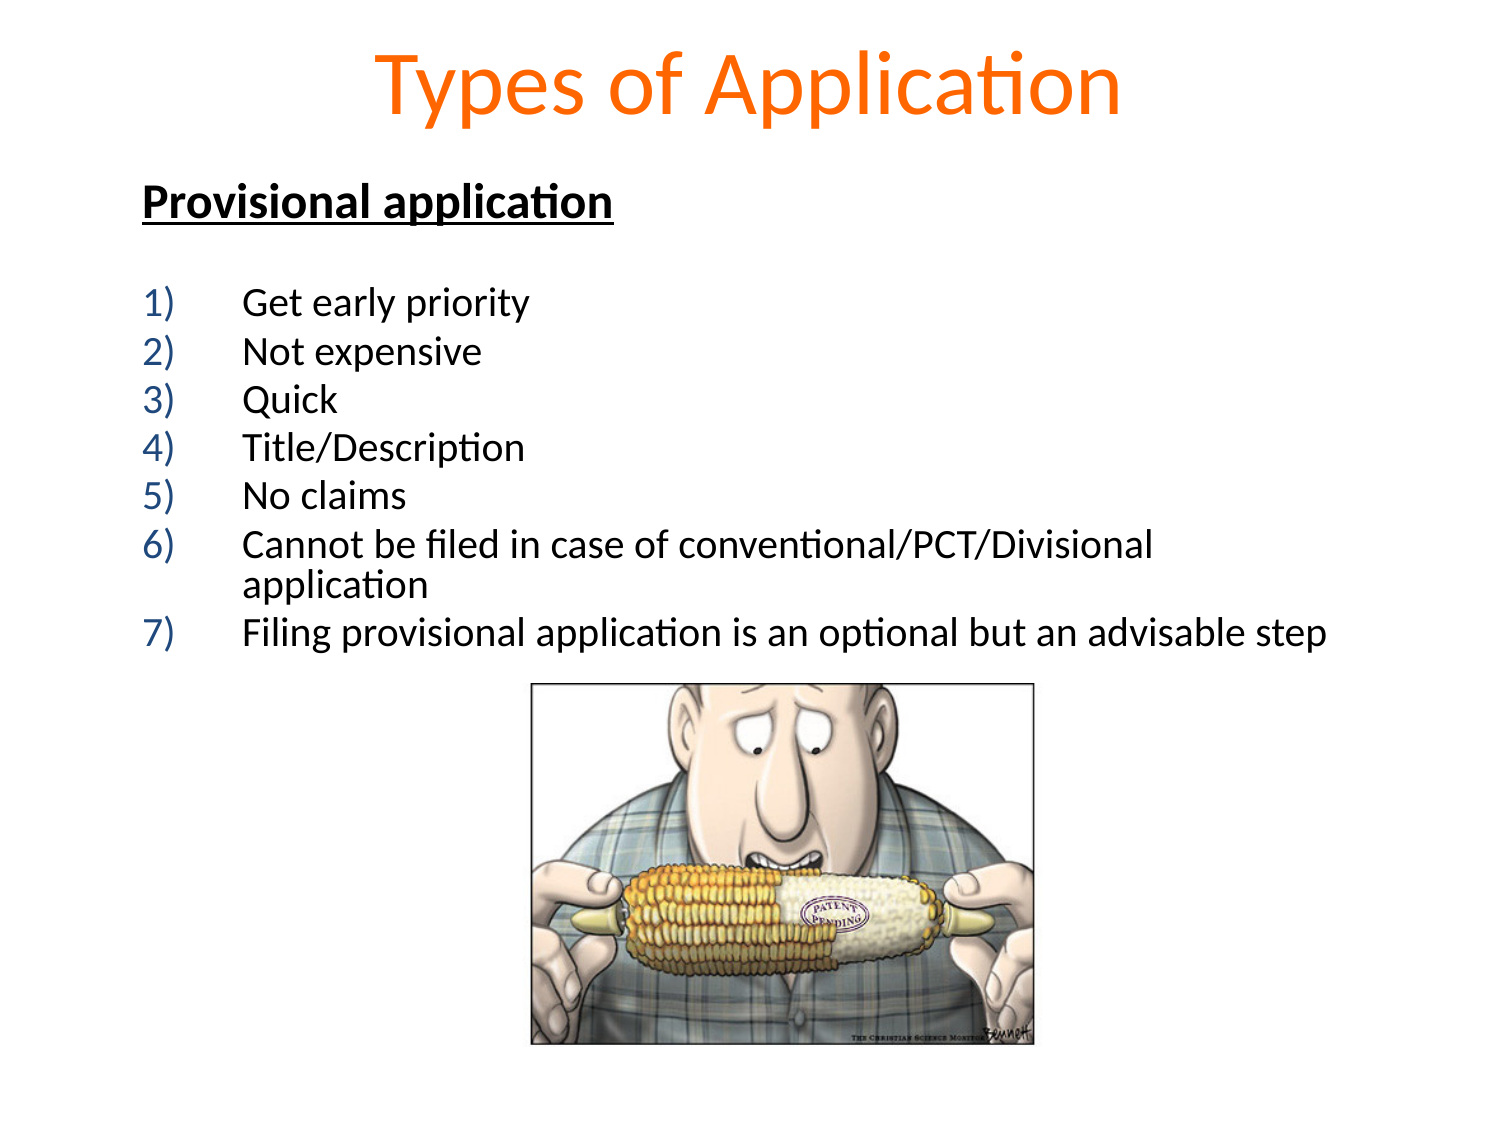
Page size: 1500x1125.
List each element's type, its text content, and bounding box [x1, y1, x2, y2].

text_box Provisional application Get early priority Not expensive Quick Title/Description No claims Cannot be filed in case of conventional/PCT/Divisional application Filing provisional application is an optional but an advisable step [127, 172, 1353, 690]
title Types of Application [37, 7, 1463, 141]
picture [513, 682, 1051, 1048]
